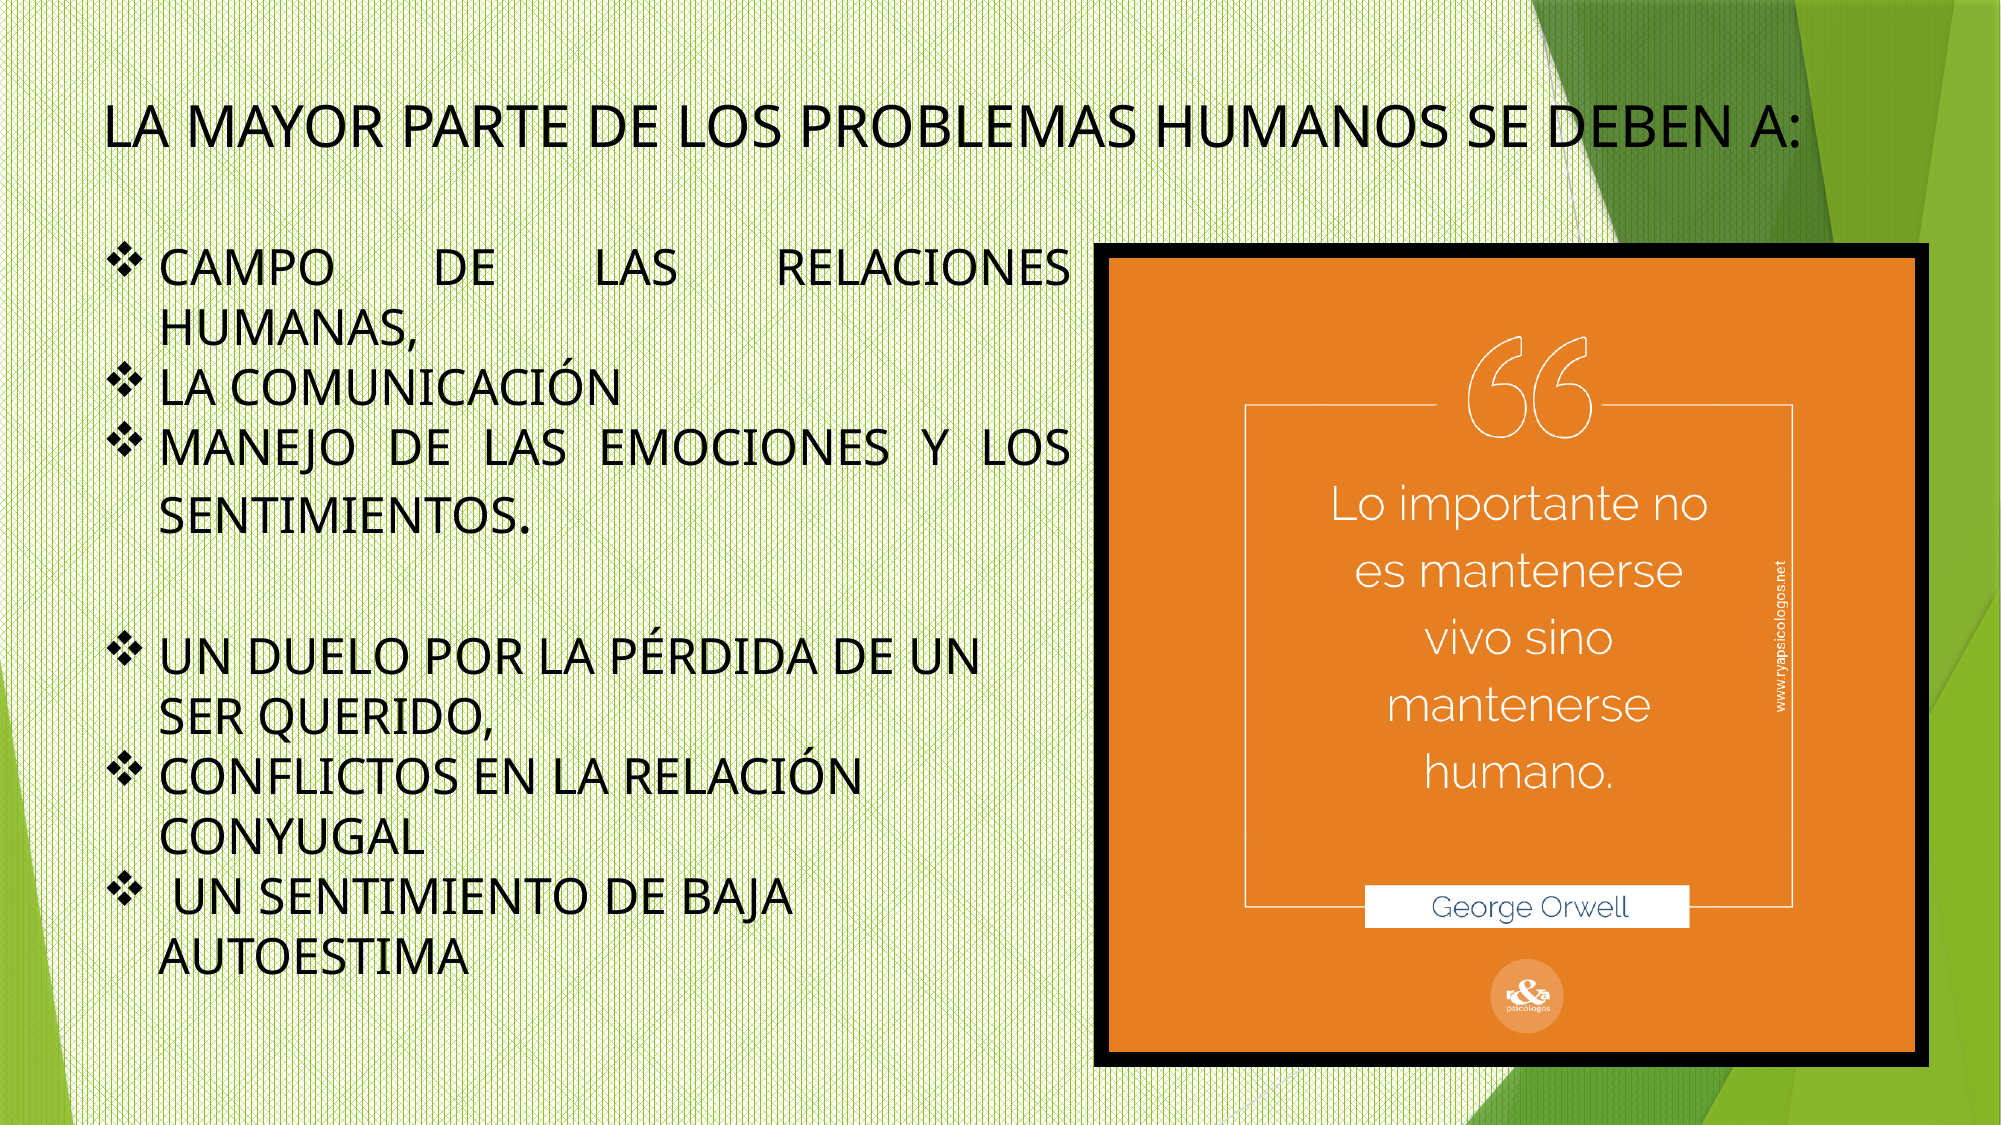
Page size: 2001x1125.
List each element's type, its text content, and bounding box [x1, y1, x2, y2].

text_box UN DUELO POR LA PÉRDIDA DE UN SER QUERIDO, CONFLICTOS EN LA RELACIÓN CONYUGAL UN SENTIMIENTO DE BAJA AUTOESTIMA [87, 616, 1011, 992]
text_box CAMPO DE LAS RELACIONES HUMANAS, LA COMUNICACIÓN MANEJO DE LAS EMOCIONES Y LOS SENTIMIENTOS. [87, 228, 1088, 553]
text_box LA MAYOR PARTE DE LOS PROBLEMAS HUMANOS SE DEBEN A: [87, 82, 1915, 167]
picture [1108, 257, 1916, 1053]
